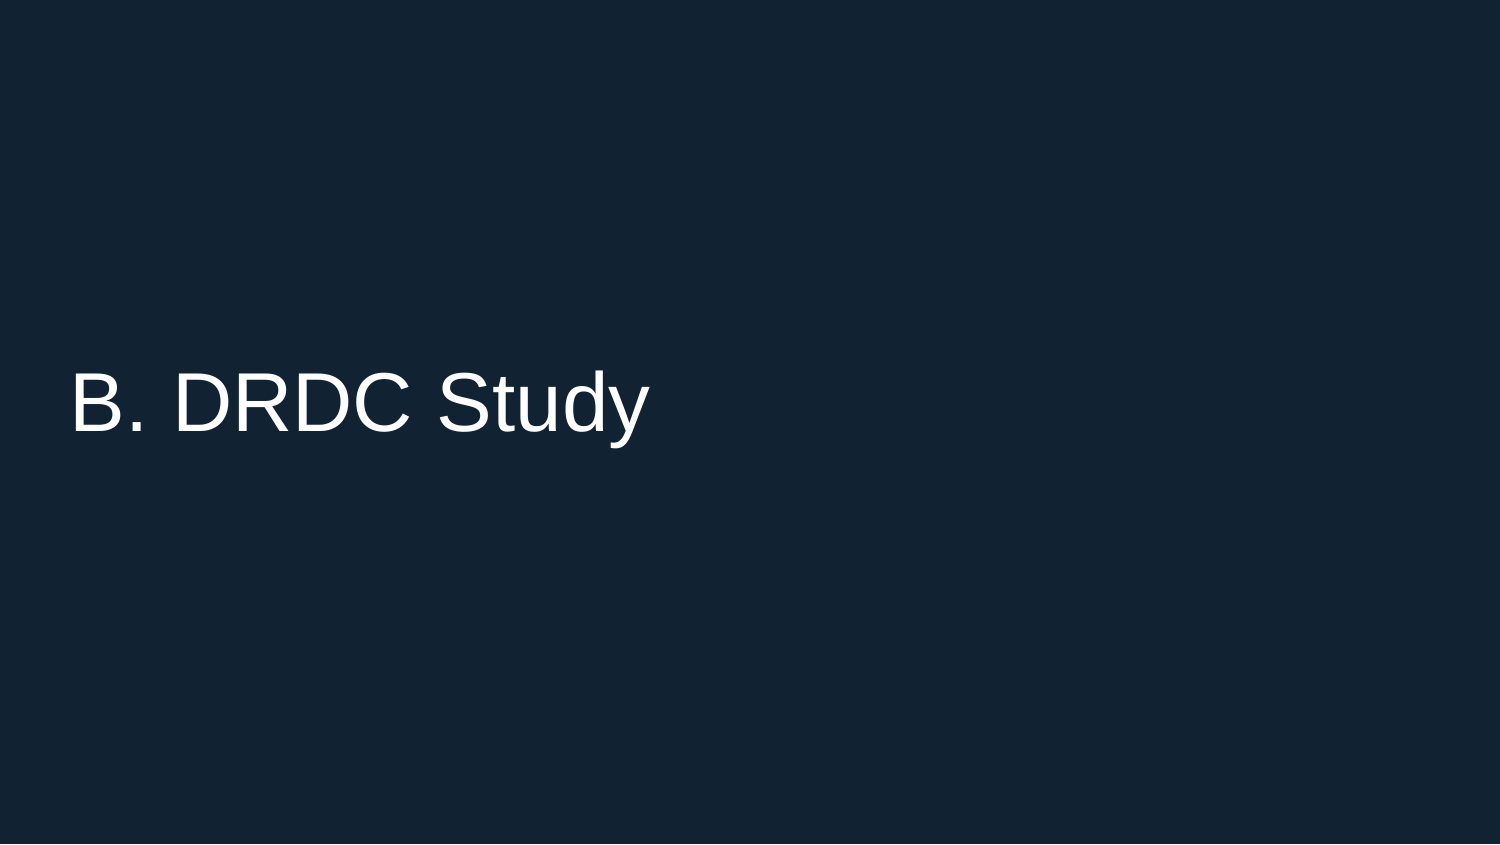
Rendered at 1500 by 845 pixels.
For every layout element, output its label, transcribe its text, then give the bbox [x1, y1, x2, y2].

text_box [0, 0, 1500, 844]
text_box B. DRDC Study [69, 347, 651, 448]
